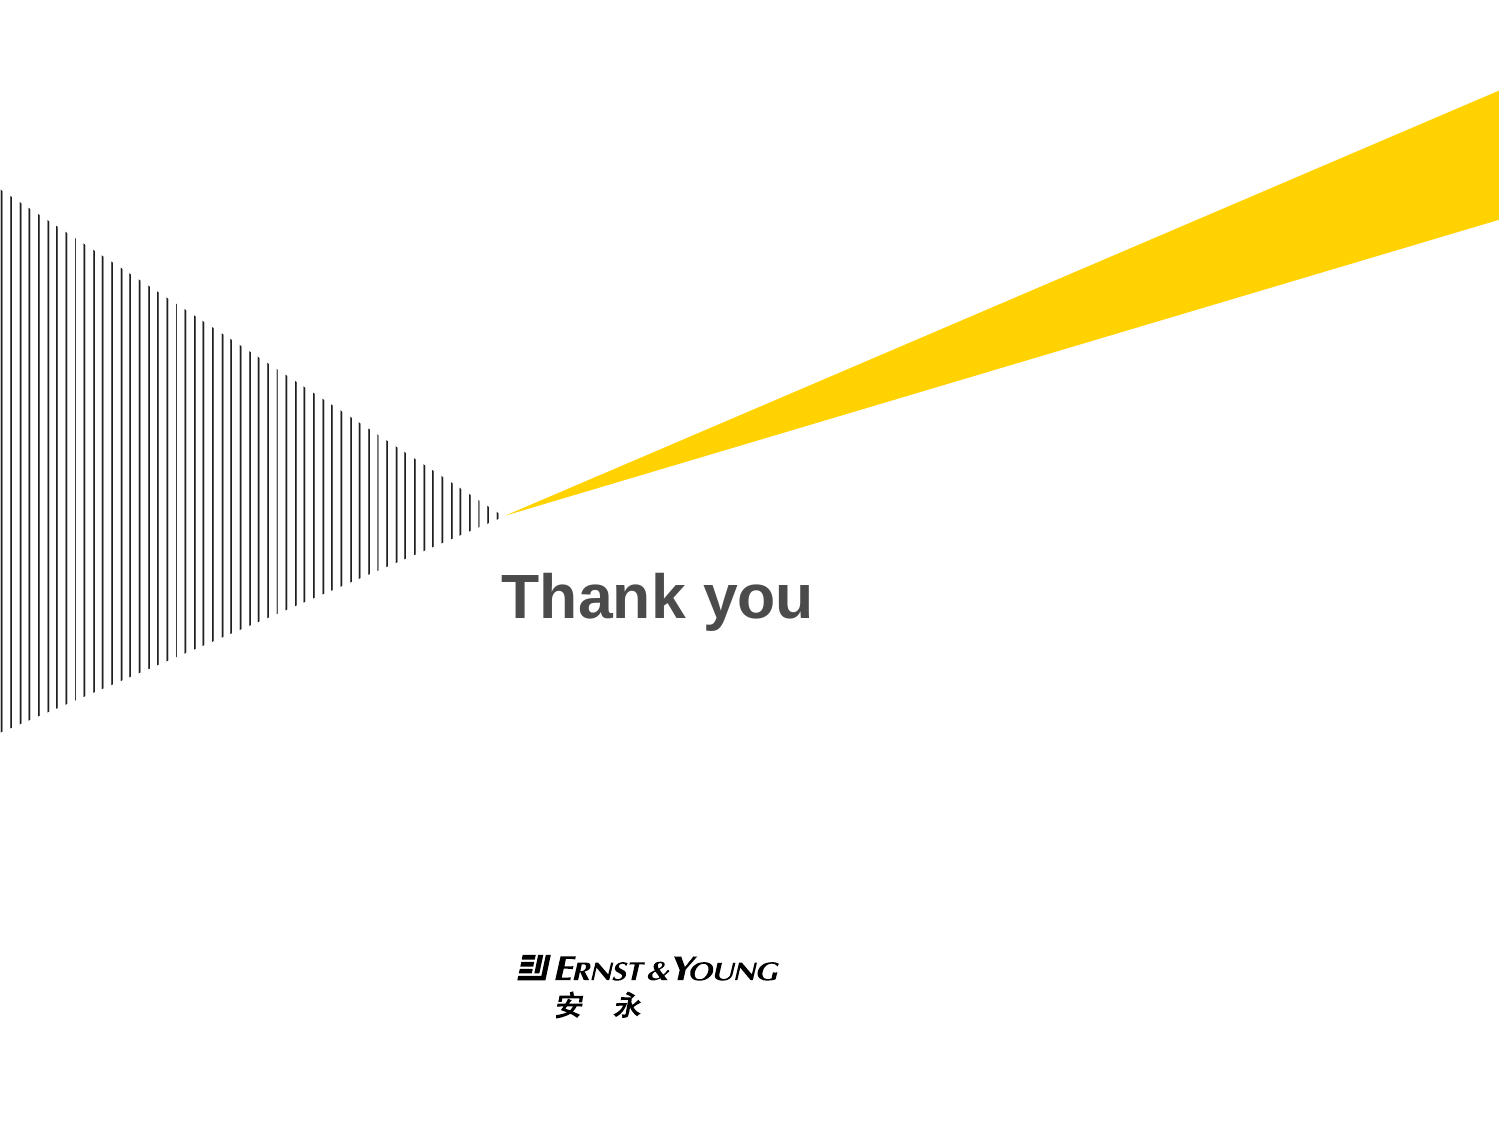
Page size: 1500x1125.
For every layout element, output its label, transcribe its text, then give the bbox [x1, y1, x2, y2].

picture [0, 189, 504, 733]
title Thank you [501, 566, 1412, 717]
